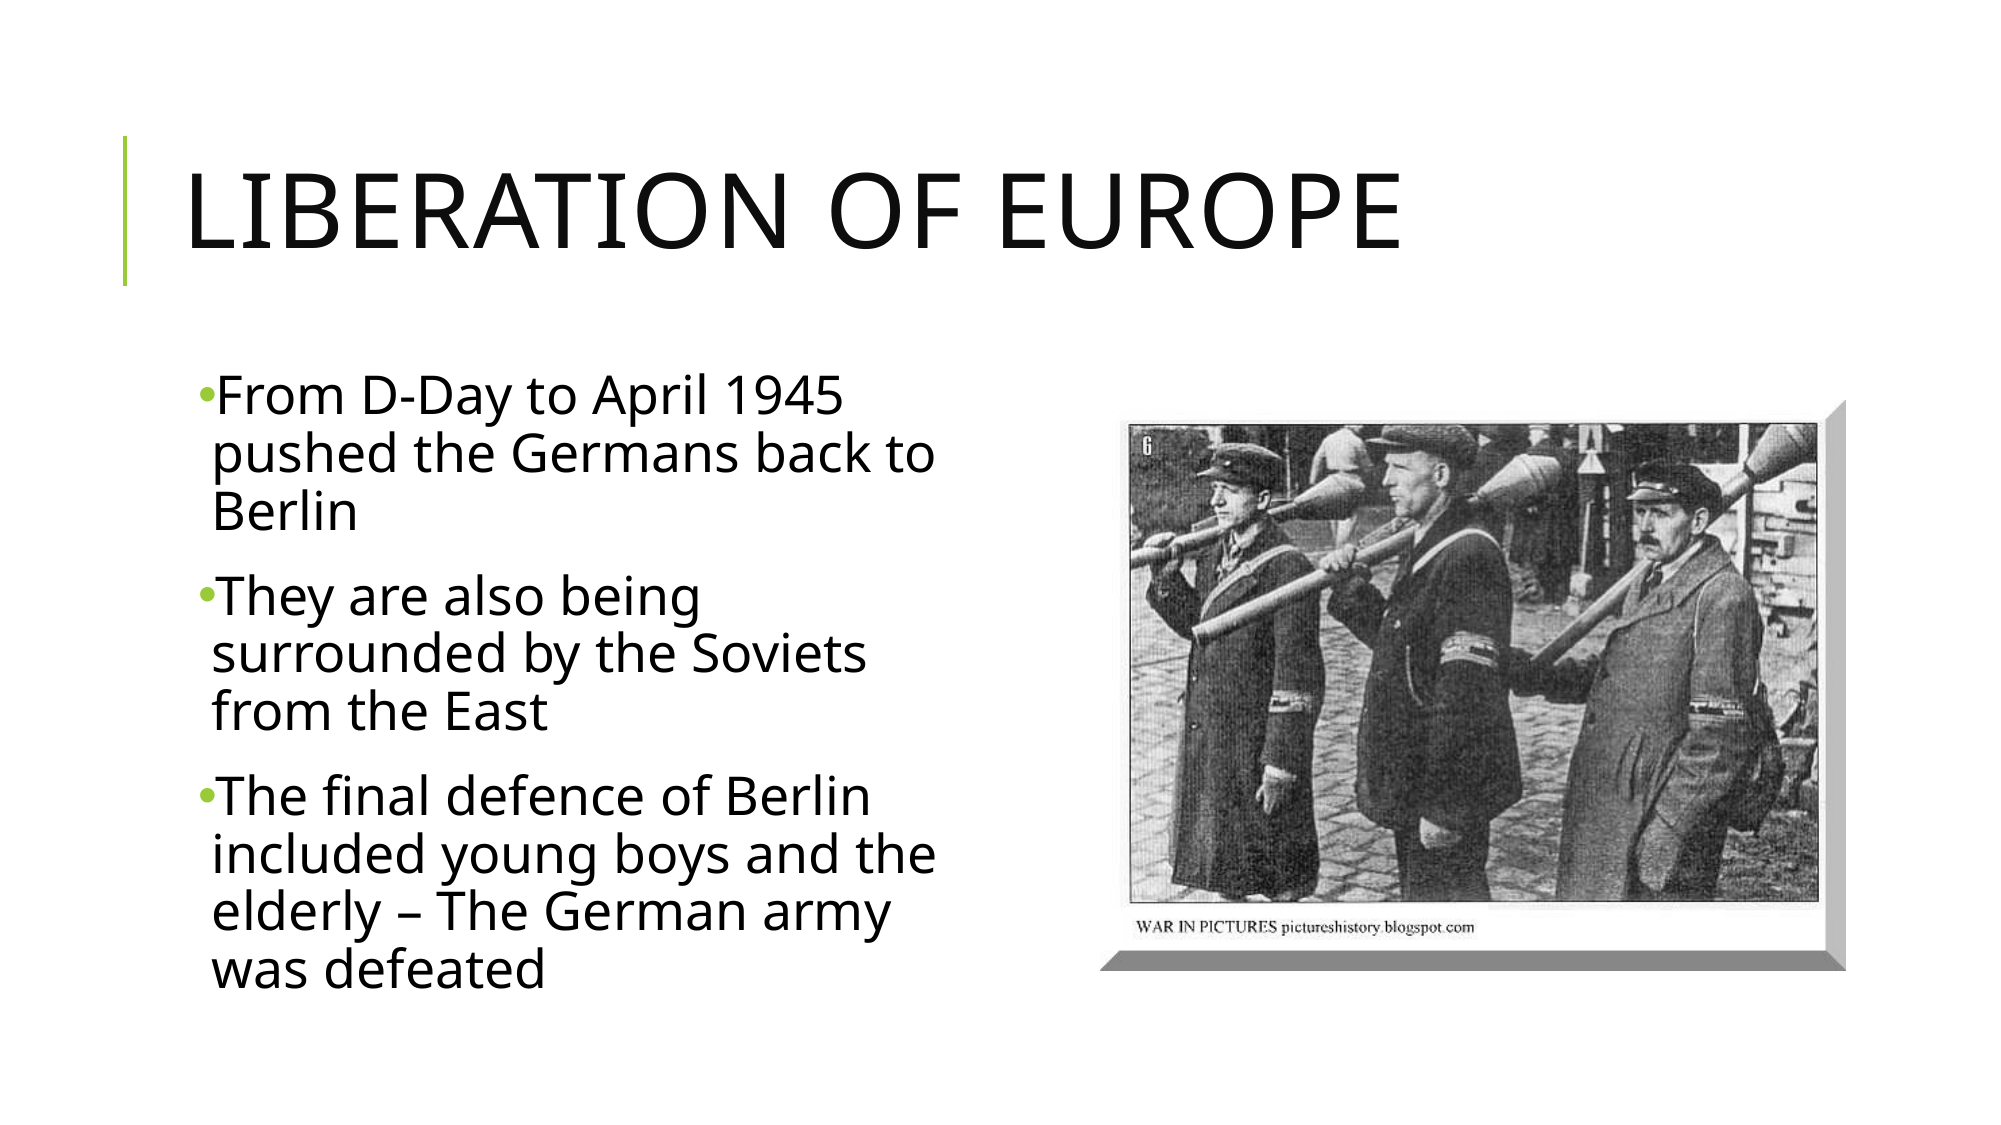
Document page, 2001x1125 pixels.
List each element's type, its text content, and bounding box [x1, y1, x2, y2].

list From D-Day to April 1945 pushed the Germans back to Berlin They are also being surrounded by the Soviets from the East The final defence of Berlin included young boys and the elderly – The German army was defeated [190, 361, 988, 1011]
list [1100, 400, 1846, 971]
title Liberation of Europe [168, 96, 1763, 342]
